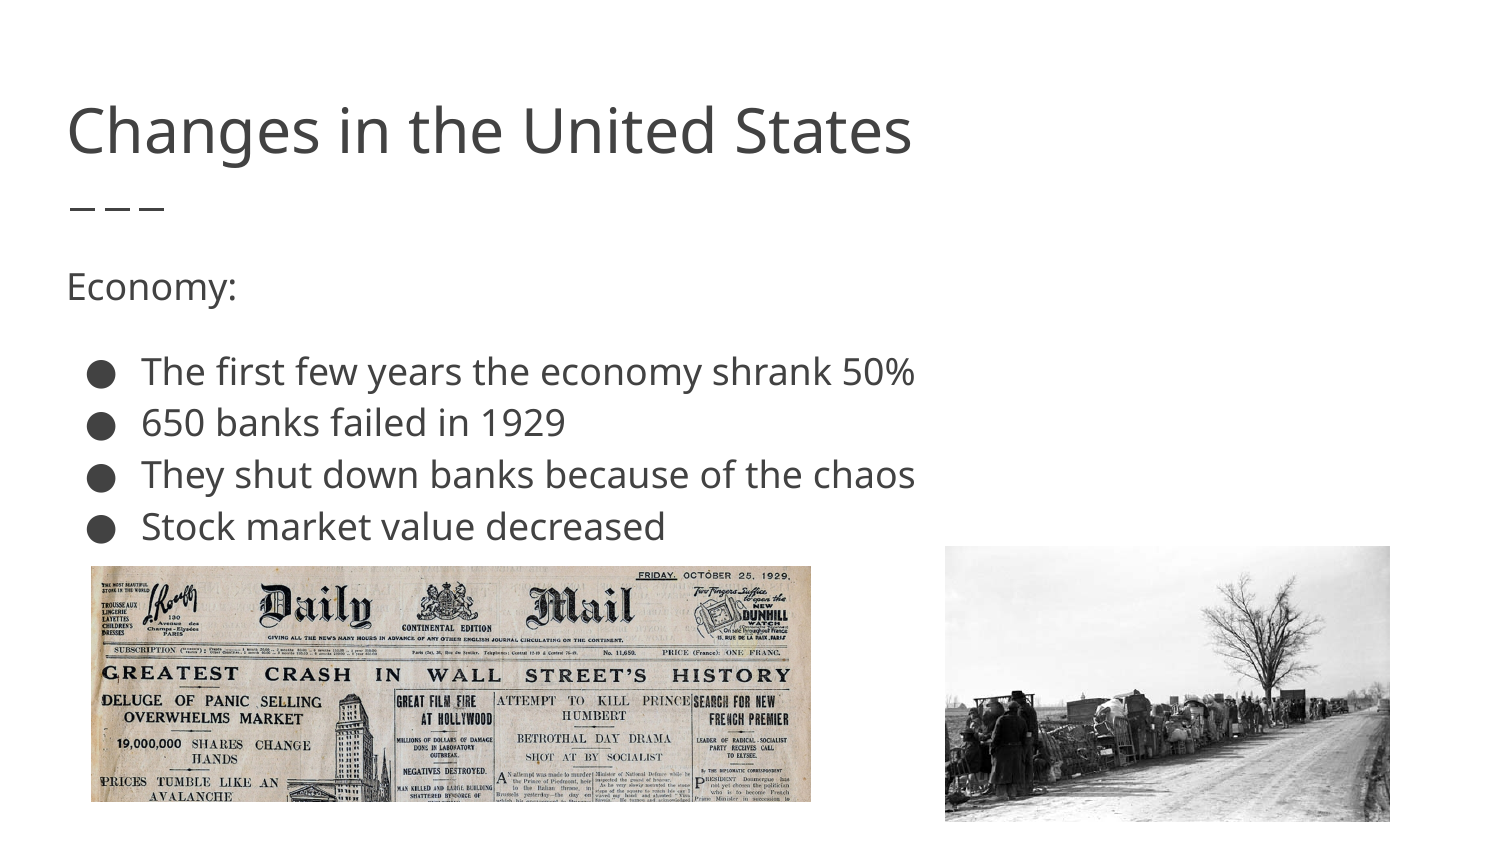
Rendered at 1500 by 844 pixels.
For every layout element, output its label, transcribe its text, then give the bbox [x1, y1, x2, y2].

picture [944, 545, 1391, 823]
title Changes in the United States [51, 61, 1449, 182]
list Economy: The first few years the economy shrank 50% 650 banks failed in 1929 They shut down banks because of the chaos Stock market value decreased [51, 240, 1449, 750]
picture [90, 566, 811, 802]
